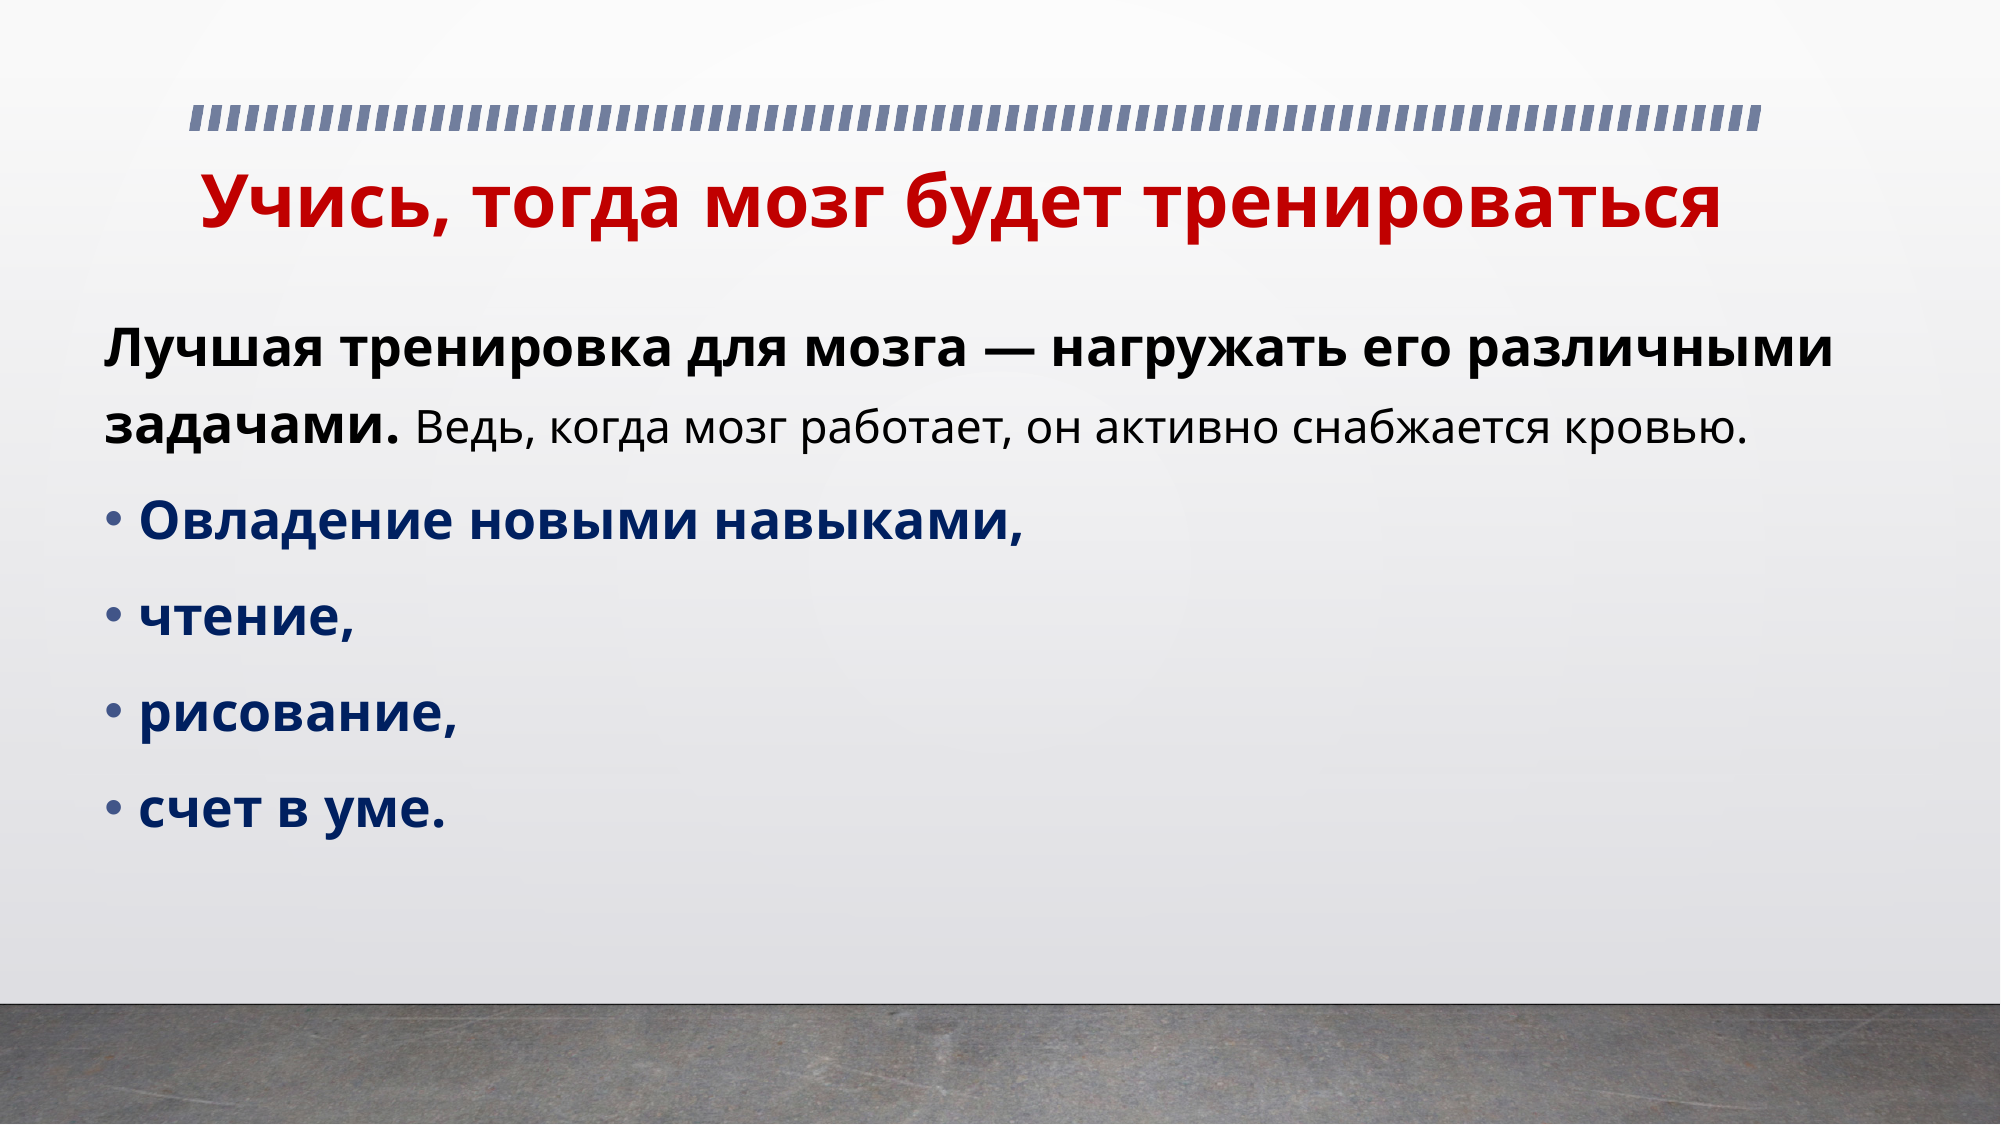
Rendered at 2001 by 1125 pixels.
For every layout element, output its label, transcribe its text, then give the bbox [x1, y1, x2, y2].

picture [0, 1004, 2000, 1124]
list Лучшая тренировка для мозга — нагружать его различными задачами. Ведь, когда мозг работает, он активно снабжается кровью. Овладение новыми навыками, чтение, рисование, счет в уме. [89, 292, 1857, 913]
title Учись, тогда мозг будет тренироваться [185, 156, 1761, 292]
